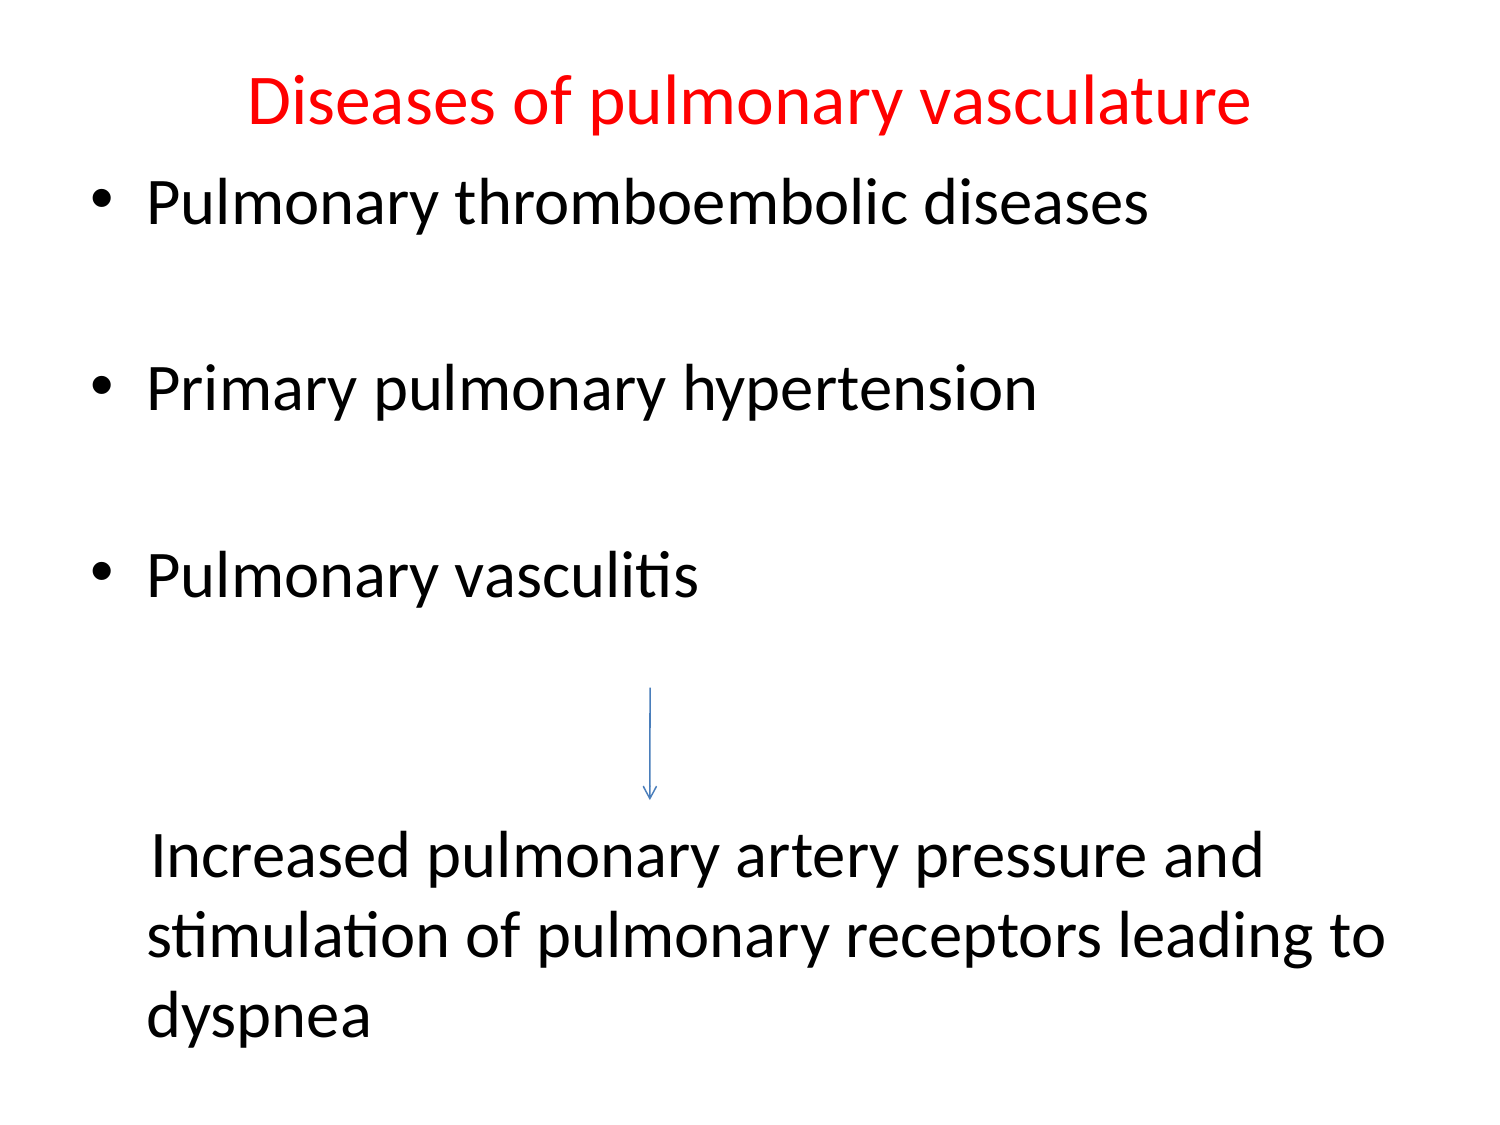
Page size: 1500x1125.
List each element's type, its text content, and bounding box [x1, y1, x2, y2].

title Diseases of pulmonary vasculature [75, 45, 1425, 149]
list Pulmonary thromboembolic diseases Primary pulmonary hypertension Pulmonary vasculitis Increased pulmonary artery pressure and stimulation of pulmonary receptors leading to dyspnea [75, 149, 1425, 1088]
